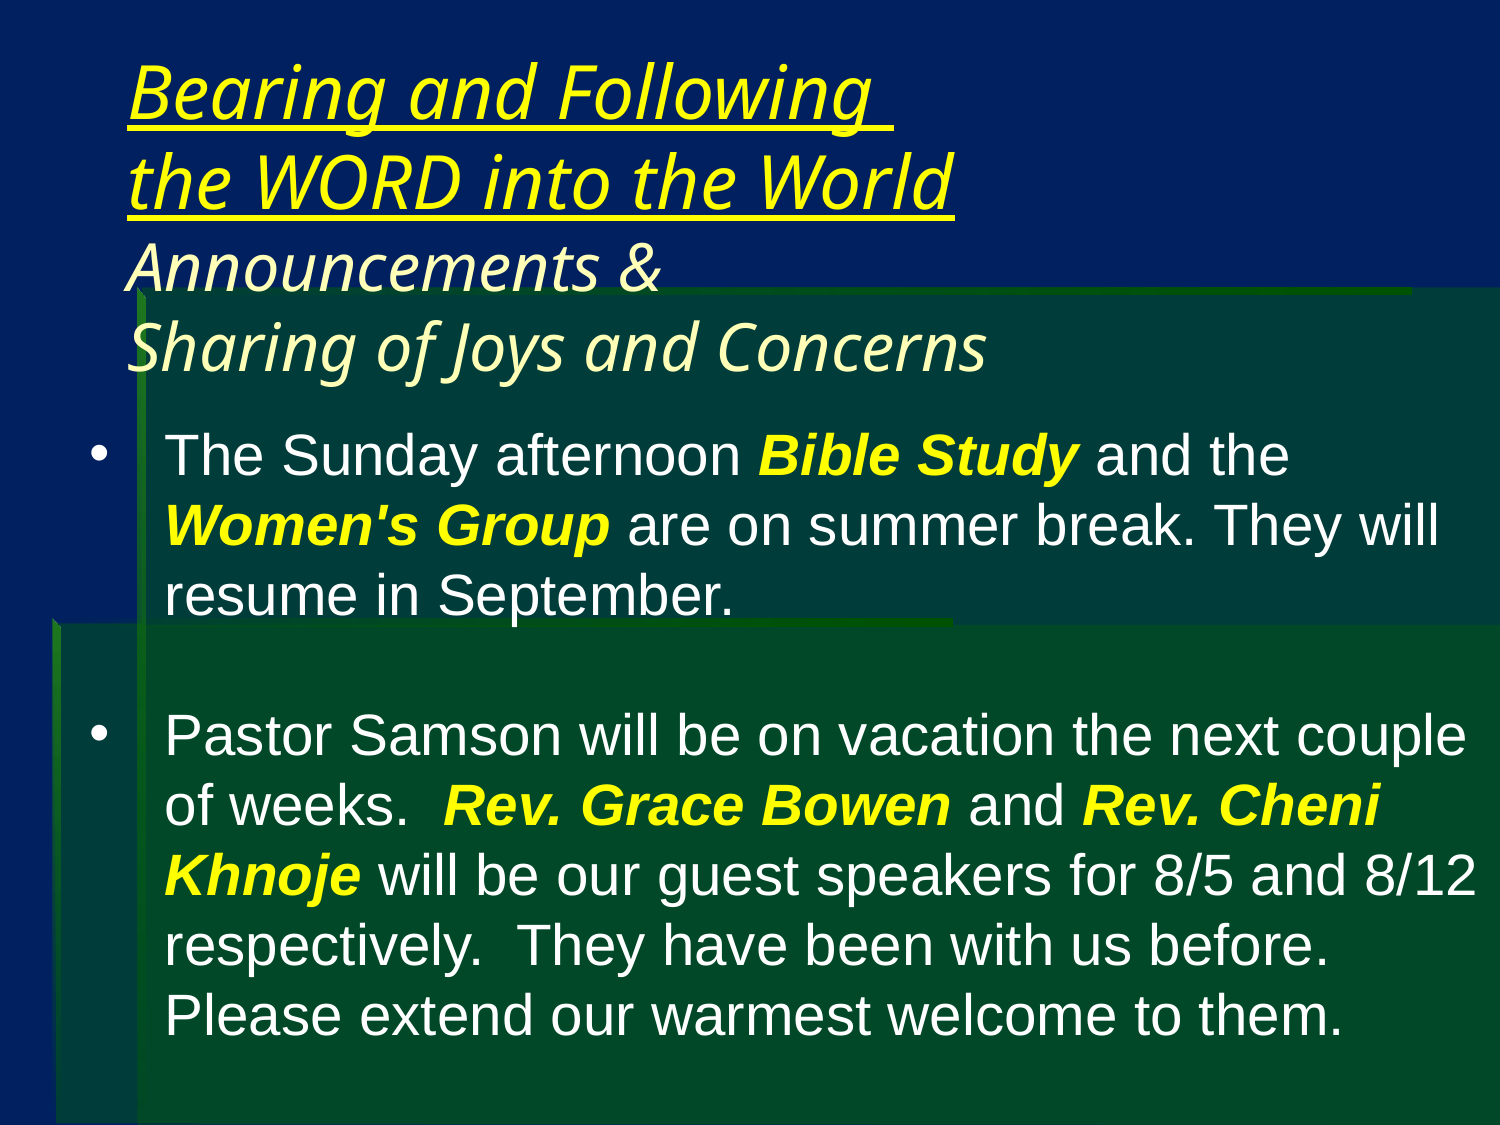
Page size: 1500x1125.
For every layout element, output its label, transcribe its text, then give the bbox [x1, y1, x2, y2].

text_box Bearing and Following the WORD into the World Announcements & Sharing of Joys and Concerns [112, 37, 1500, 273]
text_box The Sunday afternoon Bible Study and the Women's Group are on summer break. They will resume in September. Pastor Samson will be on vacation the next couple of weeks. Rev. Grace Bowen and Rev. Cheni Khnoje will be our guest speakers for 8/5 and 8/12 respectively. They have been with us before. Please extend our warmest welcome to them. [75, 410, 1500, 1125]
subtitle [187, 273, 1238, 325]
